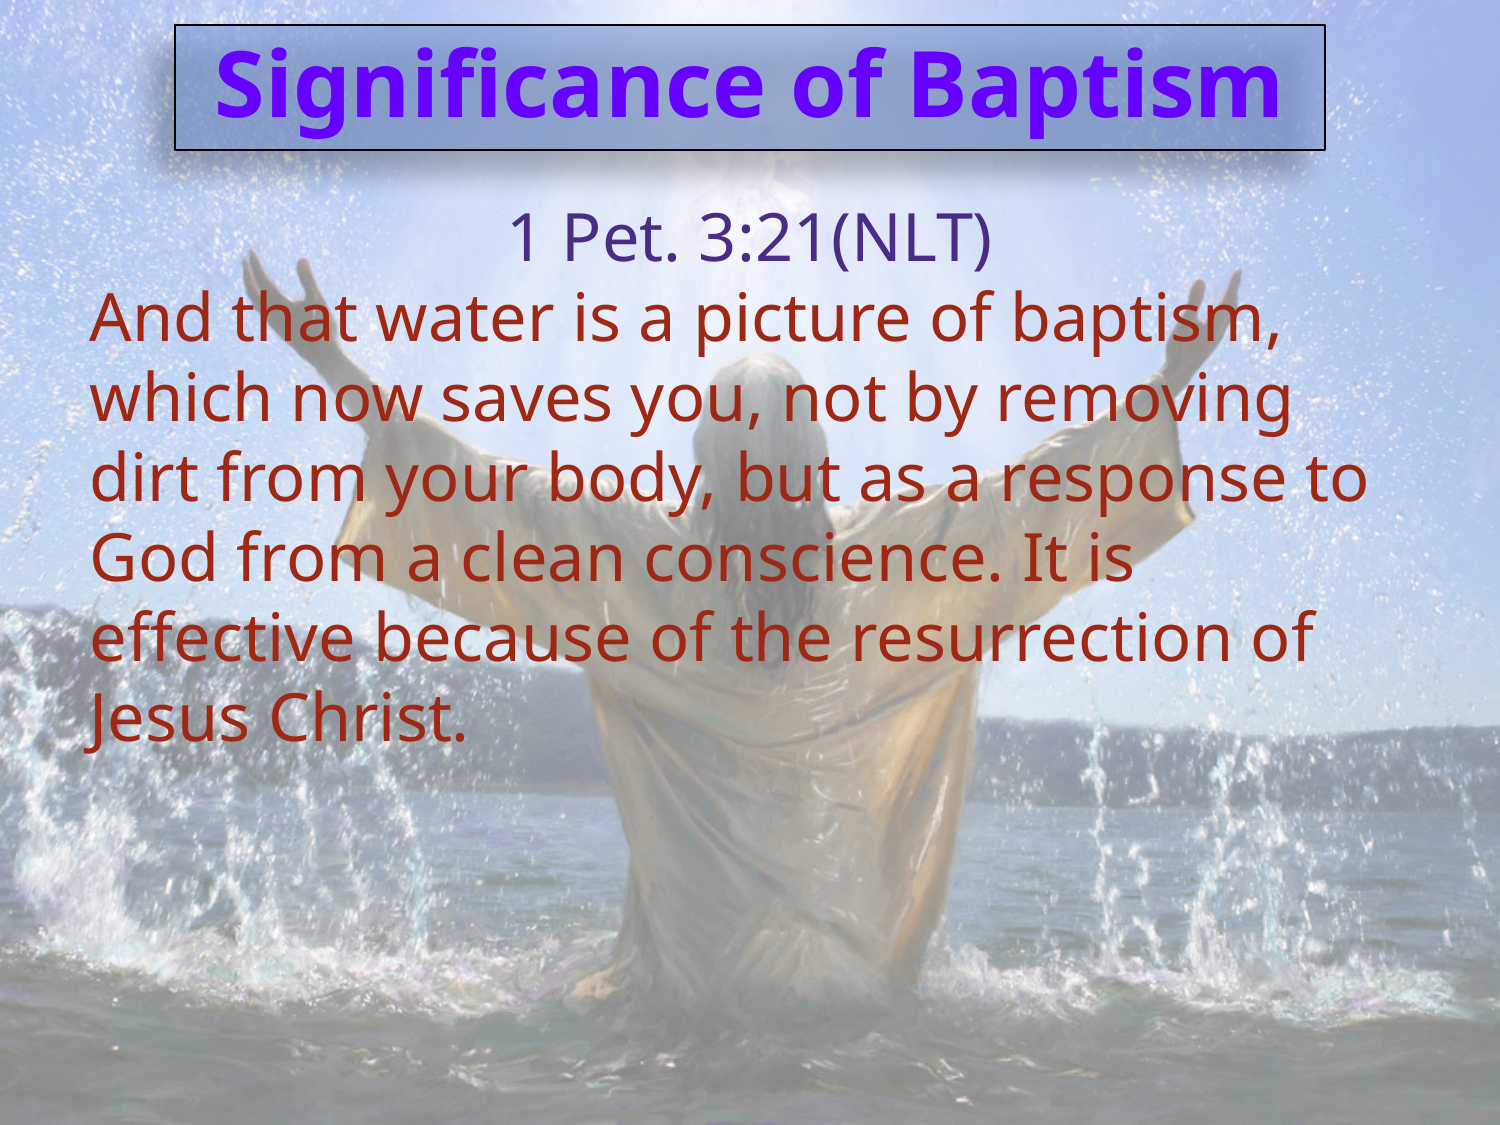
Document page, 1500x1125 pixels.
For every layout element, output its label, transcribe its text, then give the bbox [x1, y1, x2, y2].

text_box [174, 18, 1326, 151]
text_box 1 Pet. 3:21(NLT) And that water is a picture of baptism, which now saves you, not by removing dirt from your body, but as a response to God from a clean conscience. It is effective because of the resurrection of Jesus Christ. [74, 187, 1425, 762]
